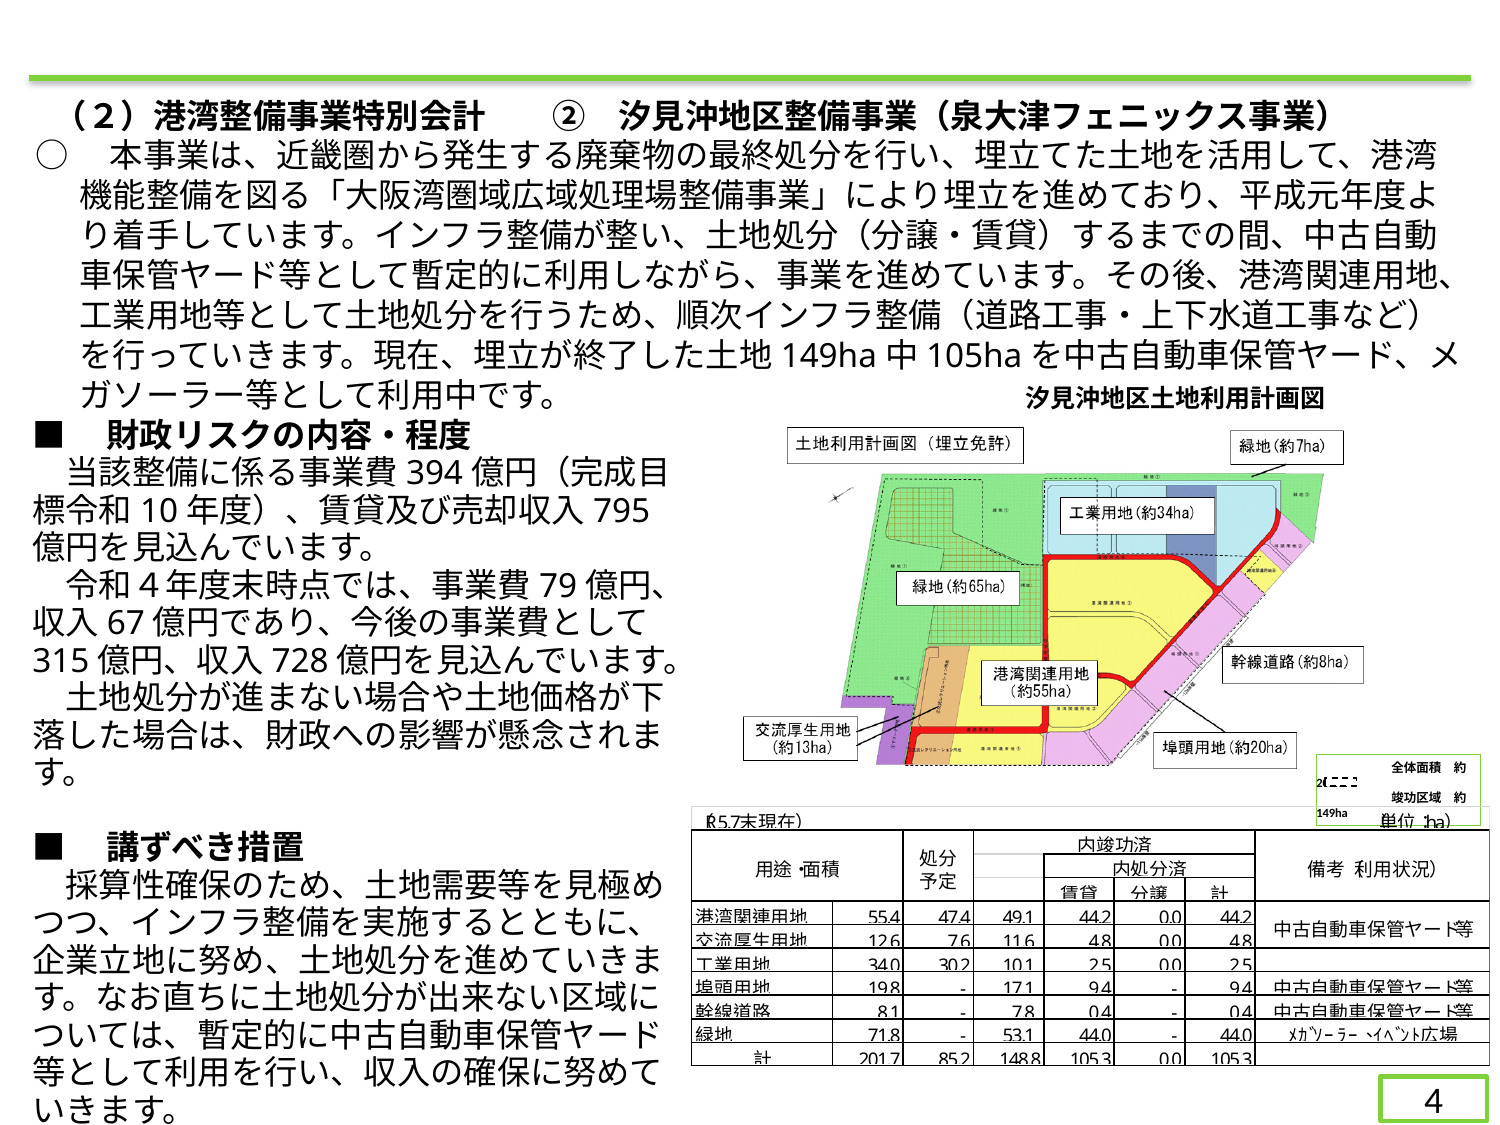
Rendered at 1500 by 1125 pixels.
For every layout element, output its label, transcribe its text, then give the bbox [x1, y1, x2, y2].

picture [690, 805, 1492, 1068]
text_box ■ 財政リスクの内容・程度 当該整備に係る事業費394億円（完成目標令和10年度）、賃貸及び売却収入795億円を見込んでいます。 令和４年度末時点では、事業費79億円、収入67億円であり、今後の事業費として315億円、収入728億円を見込んでいます。 土地処分が進まない場合や土地価格が下落した場合は、財政への影響が懸念されます。 ■ 講ずべき措置 採算性確保のため、土地需要等を見極めつつ、インフラ整備を実施するとともに、企業立地に努め、土地処分を進めていきます。なお直ちに土地処分が出来ない区域については、暫定的に中古自動車保管ヤード等として利用を行い、収入の確保に努めていきます。 [17, 408, 691, 1125]
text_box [1316, 753, 1481, 797]
text_box （２）港湾整備事業特別会計 ② 汐見沖地区整備事業（泉大津フェニックス事業） ○ 本事業は、近畿圏から発生する廃棄物の最終処分を行い、埋立てた土地を活用して、港湾機能整備を図る「大阪湾圏域広域処理場整備事業」により埋立を進めており、平成元年度より着手しています。インフラ整備が整い、土地処分（分譲・賃貸）するまでの間、中古自動車保管ヤード等として暫定的に利用しながら、事業を進めています。その後、港湾関連用地、工業用地等として土地処分を行うため、順次インフラ整備（道路工事・上下水道工事など）を行っていきます。現在、埋立が終了した土地149ha中105haを中古自動車保管ヤード、メガソーラー等として利用中です。 [5, 87, 1481, 422]
text_box 汐見沖地区土地利用計画図 [981, 375, 1370, 420]
text_box 4 [1378, 1075, 1489, 1123]
picture [742, 426, 1364, 802]
